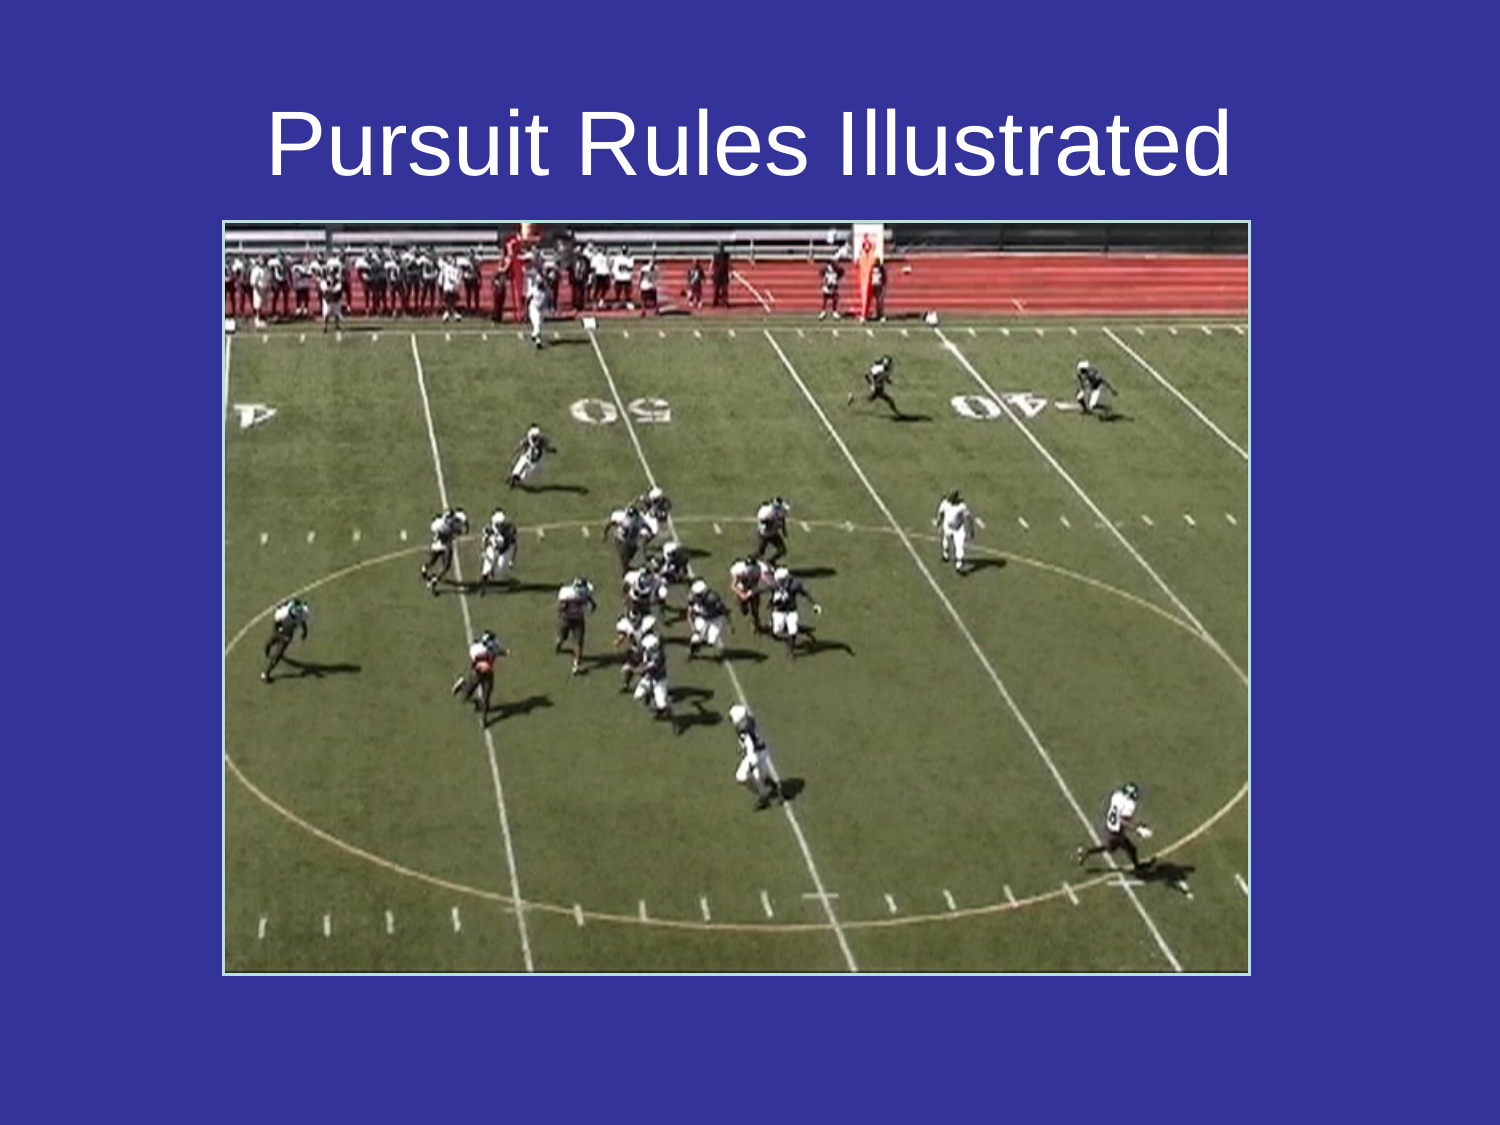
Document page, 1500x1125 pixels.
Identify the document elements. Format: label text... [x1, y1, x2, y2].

title Pursuit Rules Illustrated [74, 44, 1426, 233]
picture [224, 222, 1248, 974]
